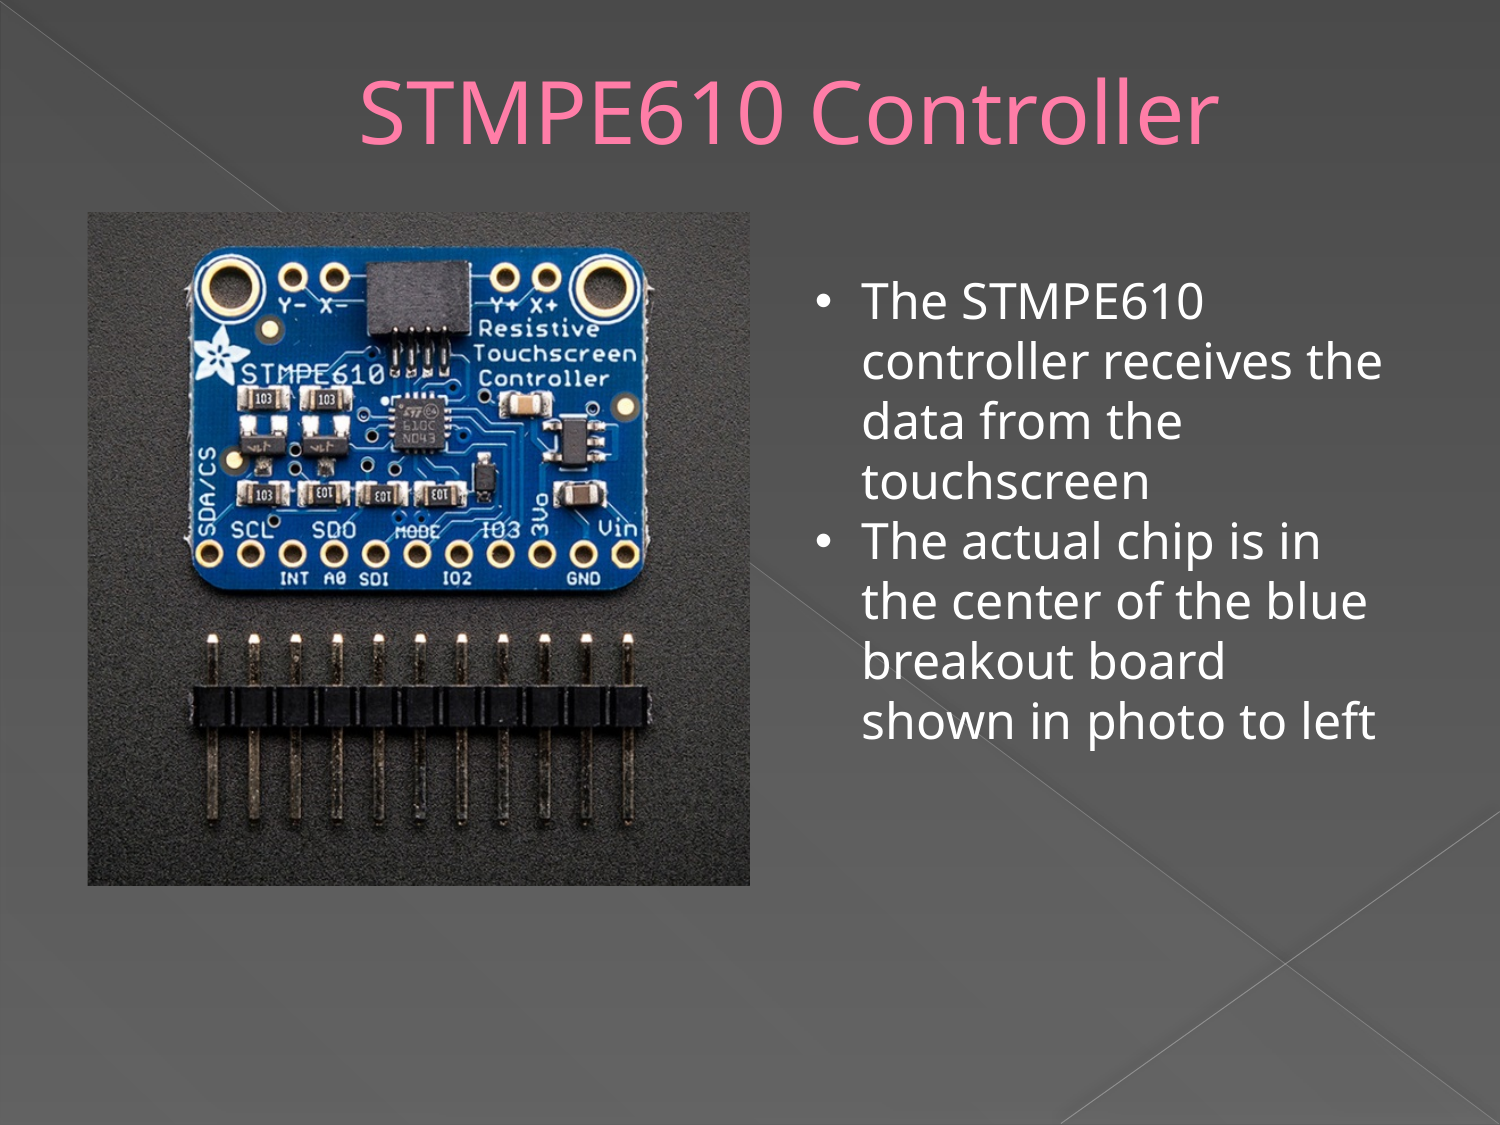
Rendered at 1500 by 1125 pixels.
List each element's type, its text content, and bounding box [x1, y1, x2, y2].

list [87, 212, 751, 886]
title STMPE610 Controller [75, 37, 1425, 288]
text_box The STMPE610 controller receives the data from the touchscreen The actual chip is in the center of the blue breakout board shown in photo to left [799, 262, 1400, 758]
